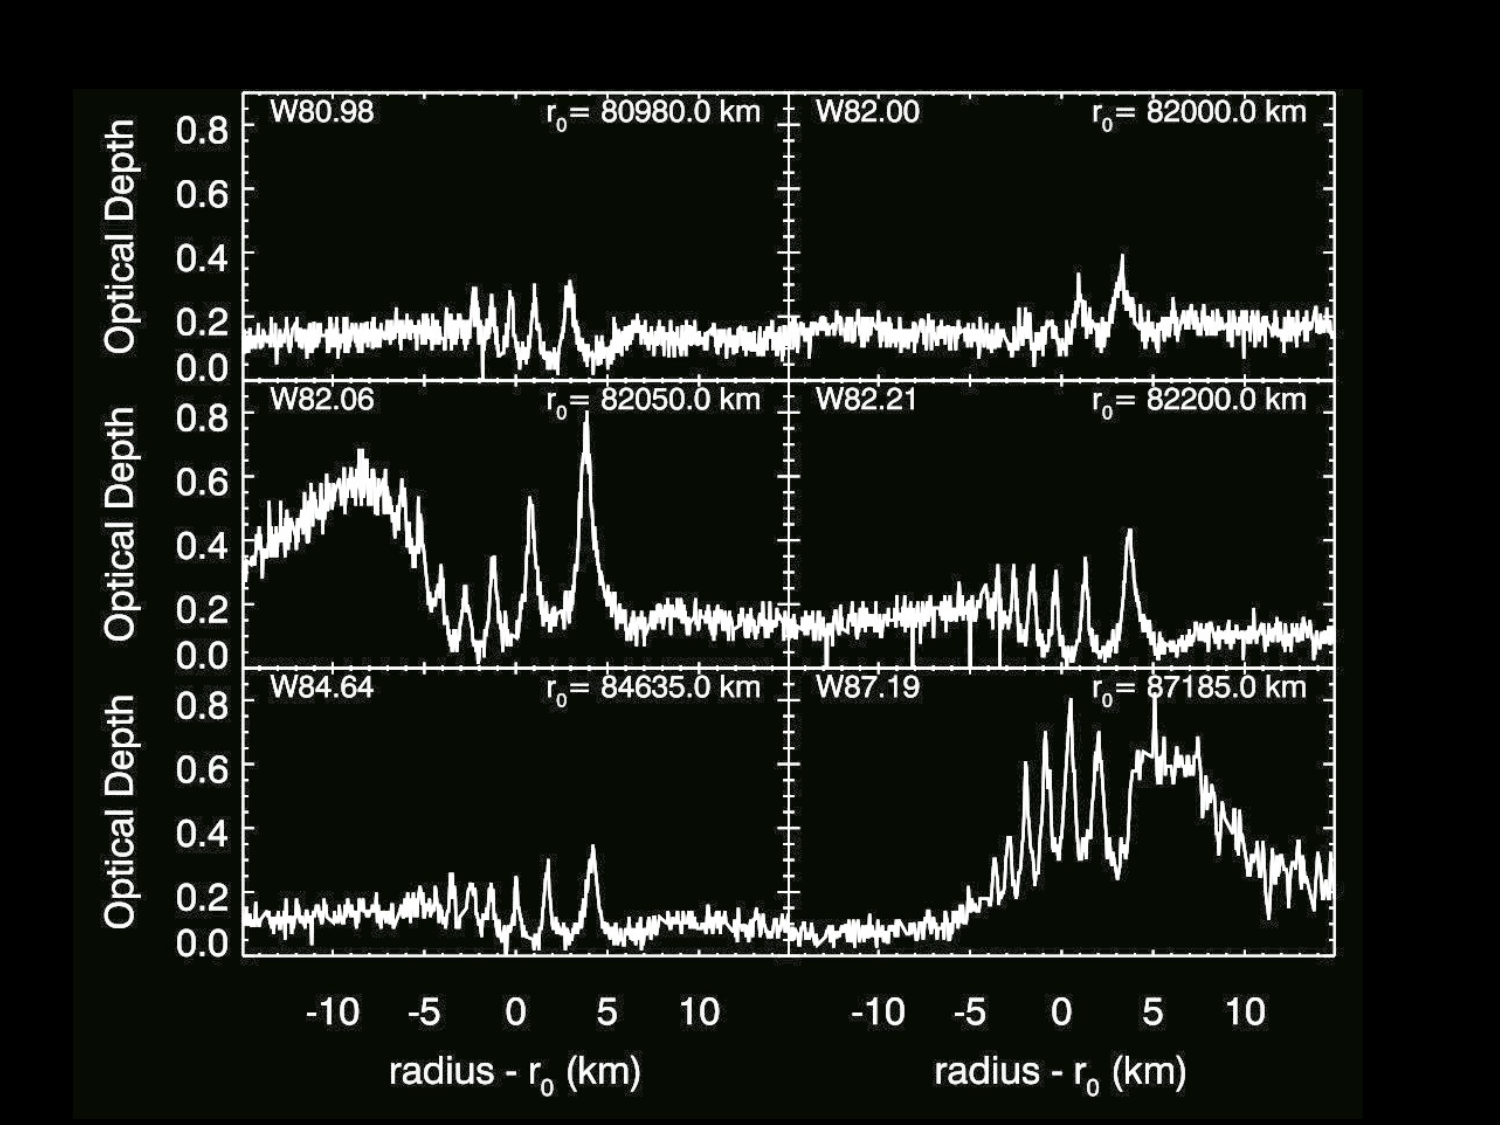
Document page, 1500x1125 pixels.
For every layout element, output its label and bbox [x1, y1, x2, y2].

picture [72, 89, 1363, 1120]
